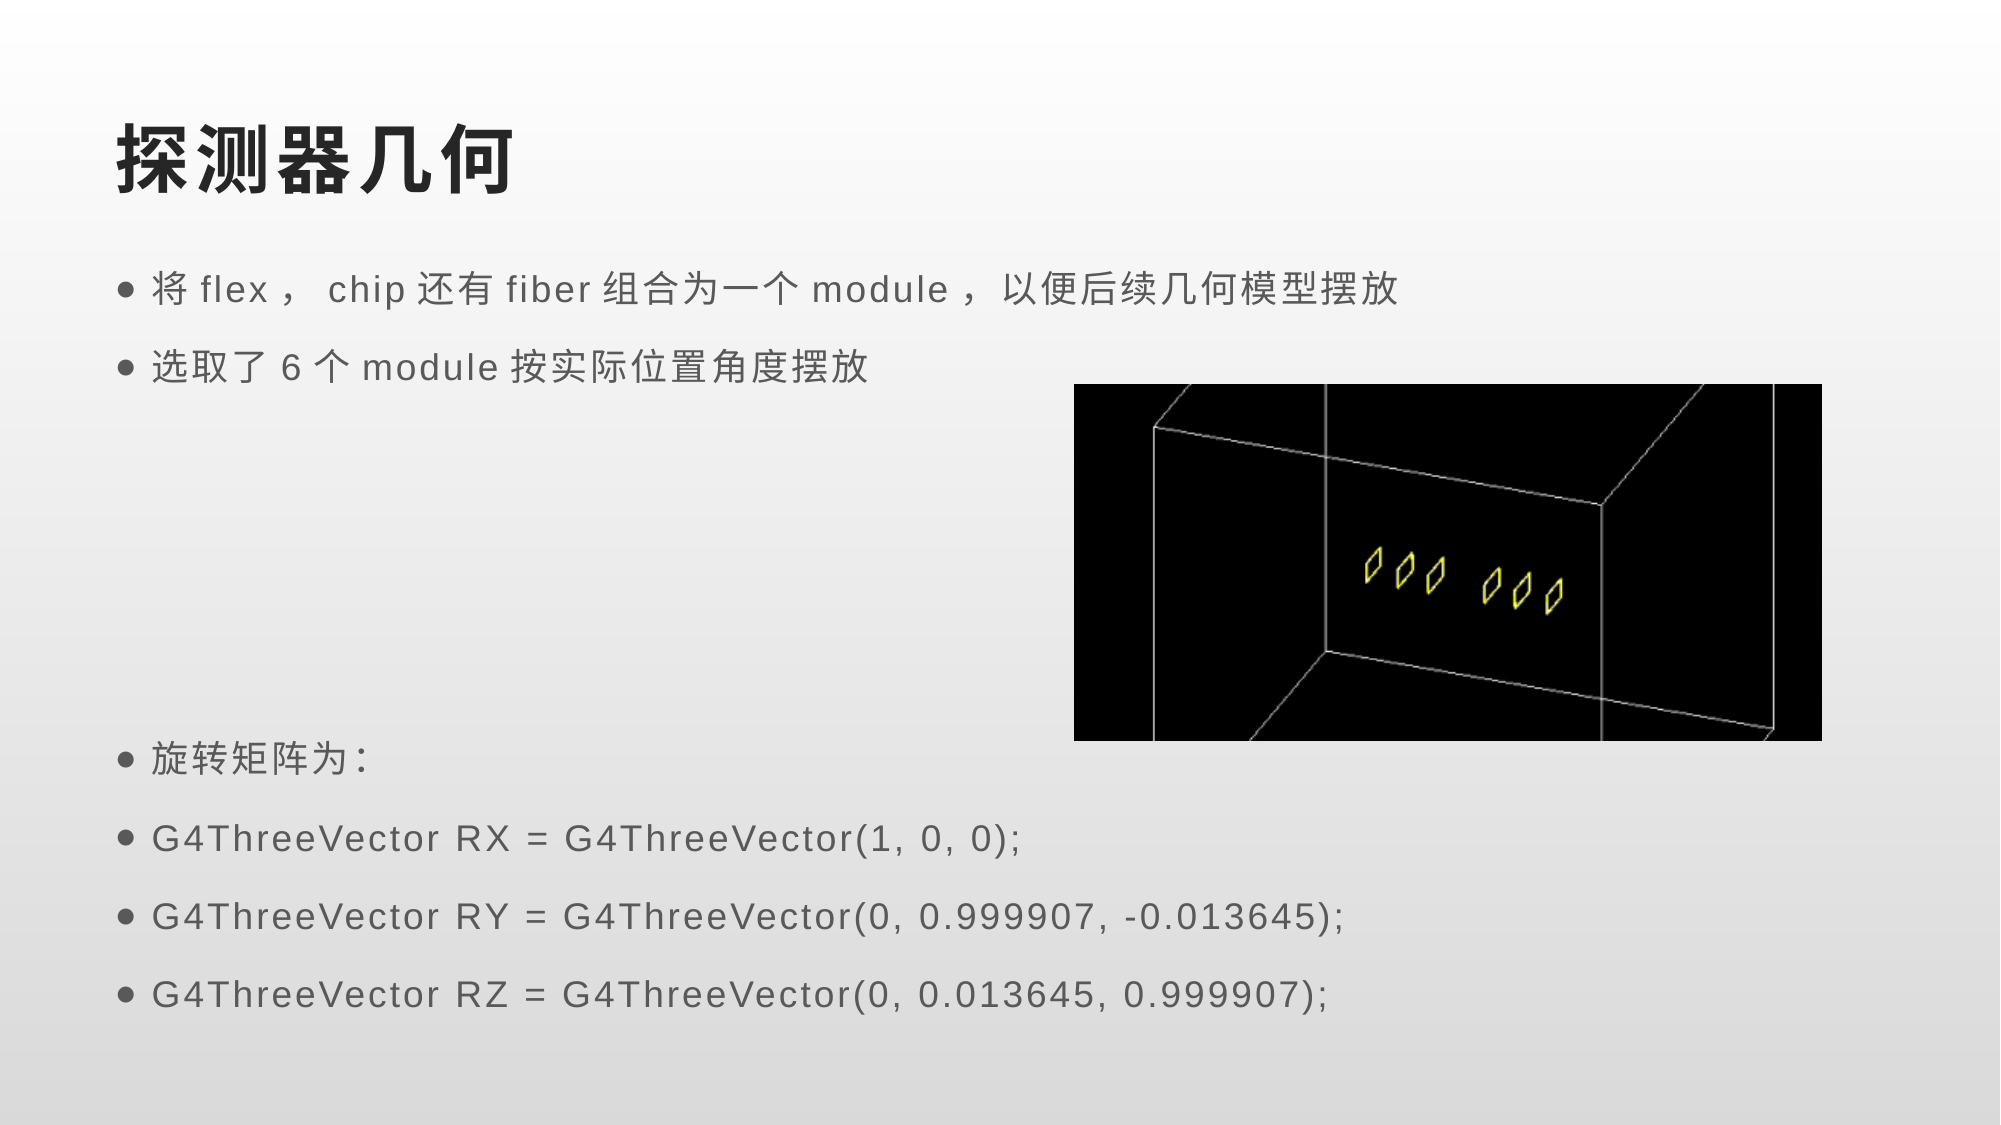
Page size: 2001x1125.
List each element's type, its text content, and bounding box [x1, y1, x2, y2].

list 将flex，chip还有fiber组合为一个module，以便后续几何模型摆放 选取了6个module按实际位置角度摆放 旋转矩阵为： G4ThreeVector RX = G4ThreeVector(1, 0, 0); G4ThreeVector RY = G4ThreeVector(0, 0.999907, -0.013645); G4ThreeVector RZ = G4ThreeVector(0, 0.013645, 0.999907); [99, 244, 1900, 1026]
picture [1074, 384, 1822, 741]
title 探测器几何 [99, 99, 1900, 216]
